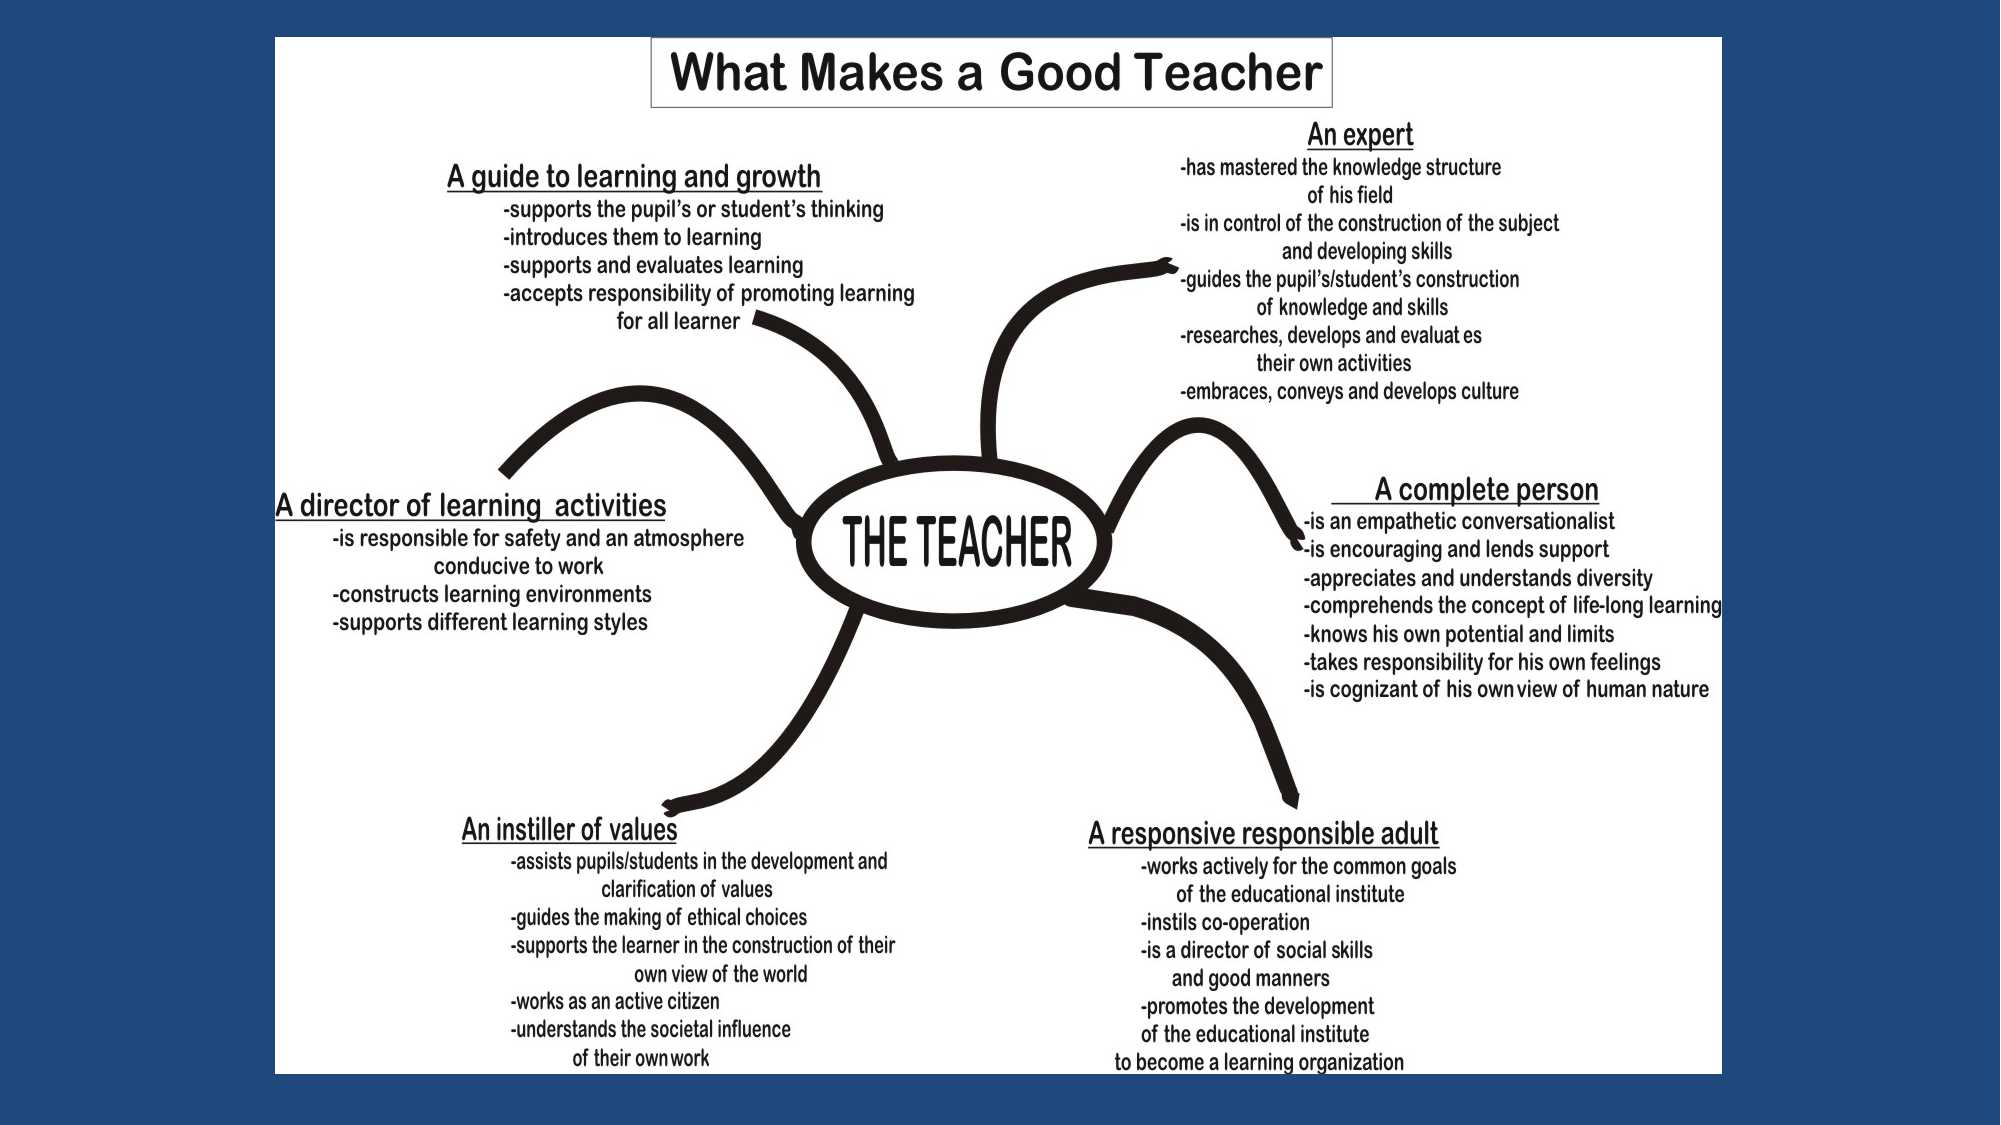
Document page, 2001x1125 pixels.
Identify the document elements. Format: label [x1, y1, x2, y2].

picture [274, 37, 1723, 1074]
